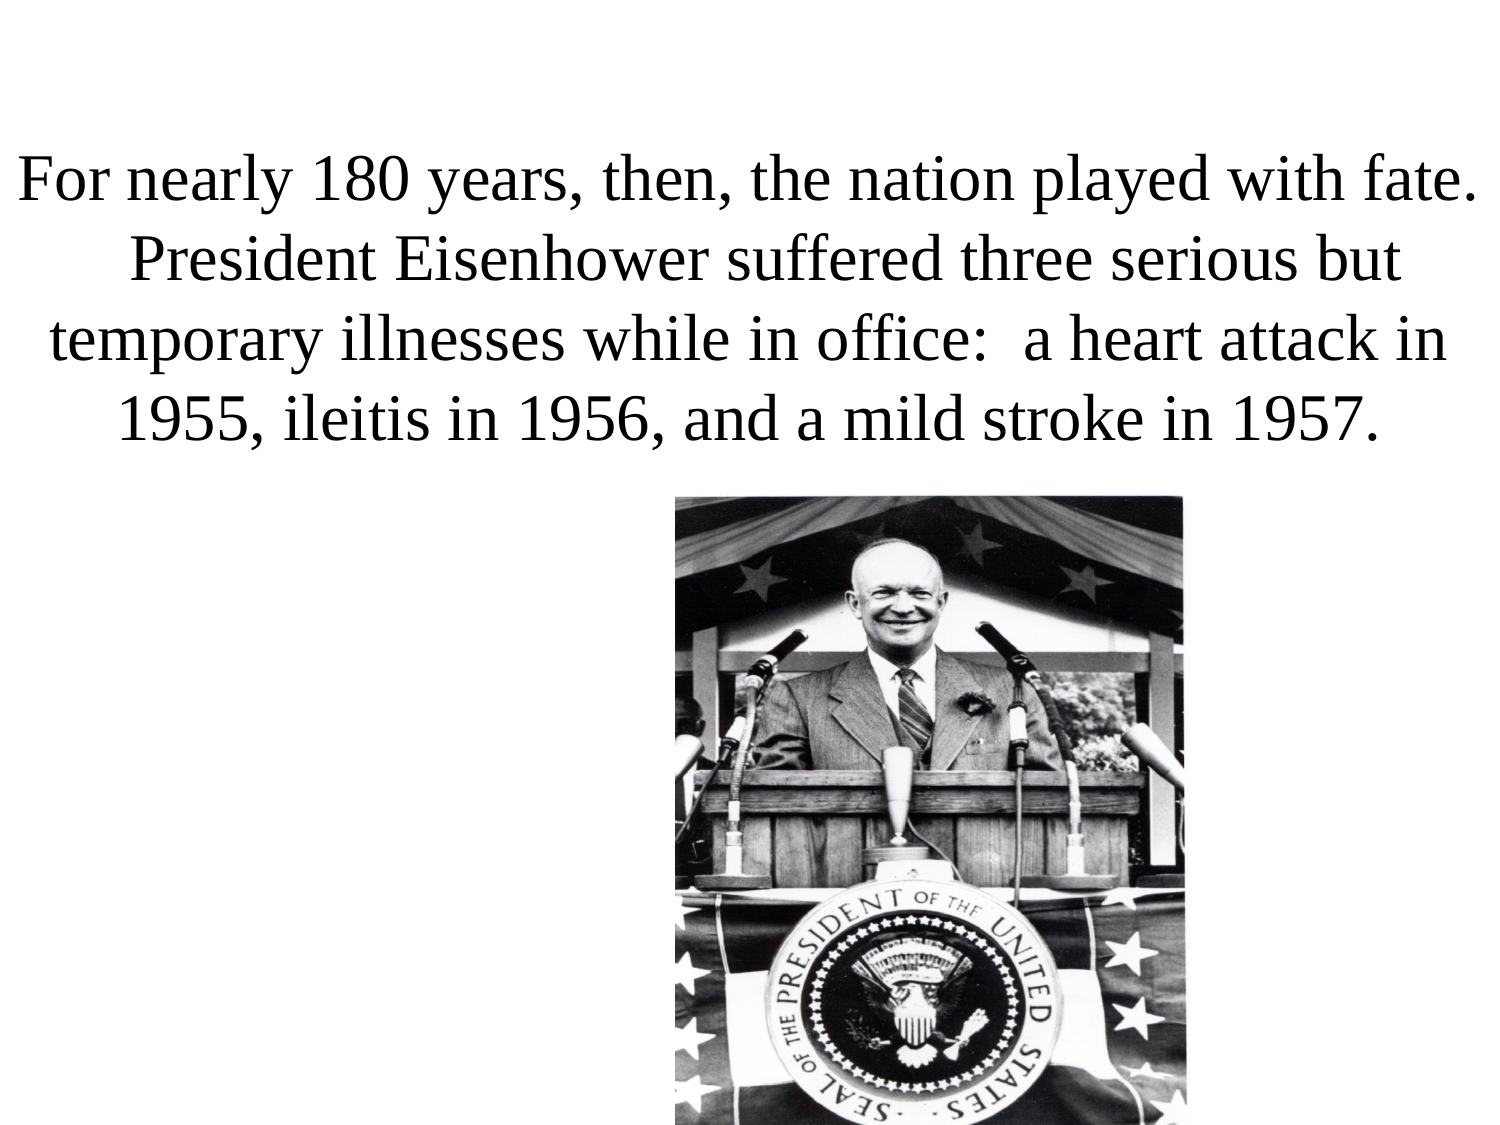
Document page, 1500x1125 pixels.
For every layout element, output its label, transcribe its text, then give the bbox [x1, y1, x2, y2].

picture [674, 493, 1191, 1125]
text_box For nearly 180 years, then, the nation played with fate. President Eisenhower suffered three serious but temporary illnesses while in office: a heart attack in 1955, ileitis in 1956, and a mild stroke in 1957. [0, 125, 1500, 463]
